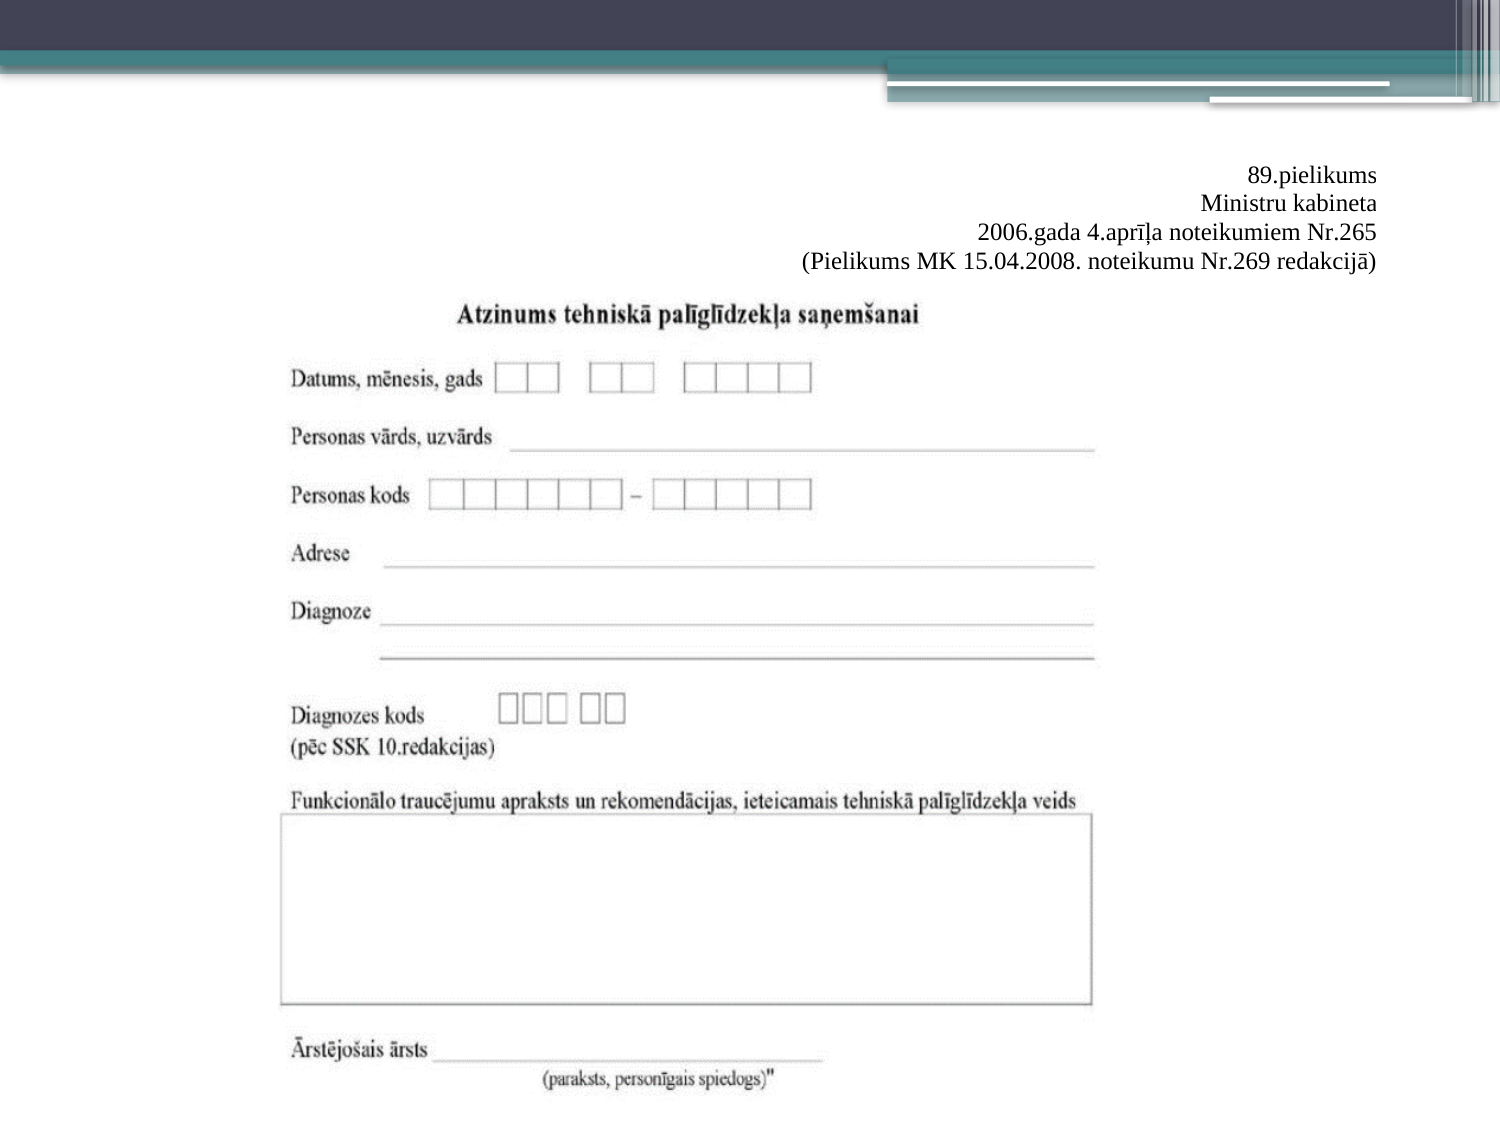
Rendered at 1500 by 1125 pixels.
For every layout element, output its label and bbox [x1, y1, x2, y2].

list [277, 284, 1105, 1107]
picture [442, 160, 1376, 277]
